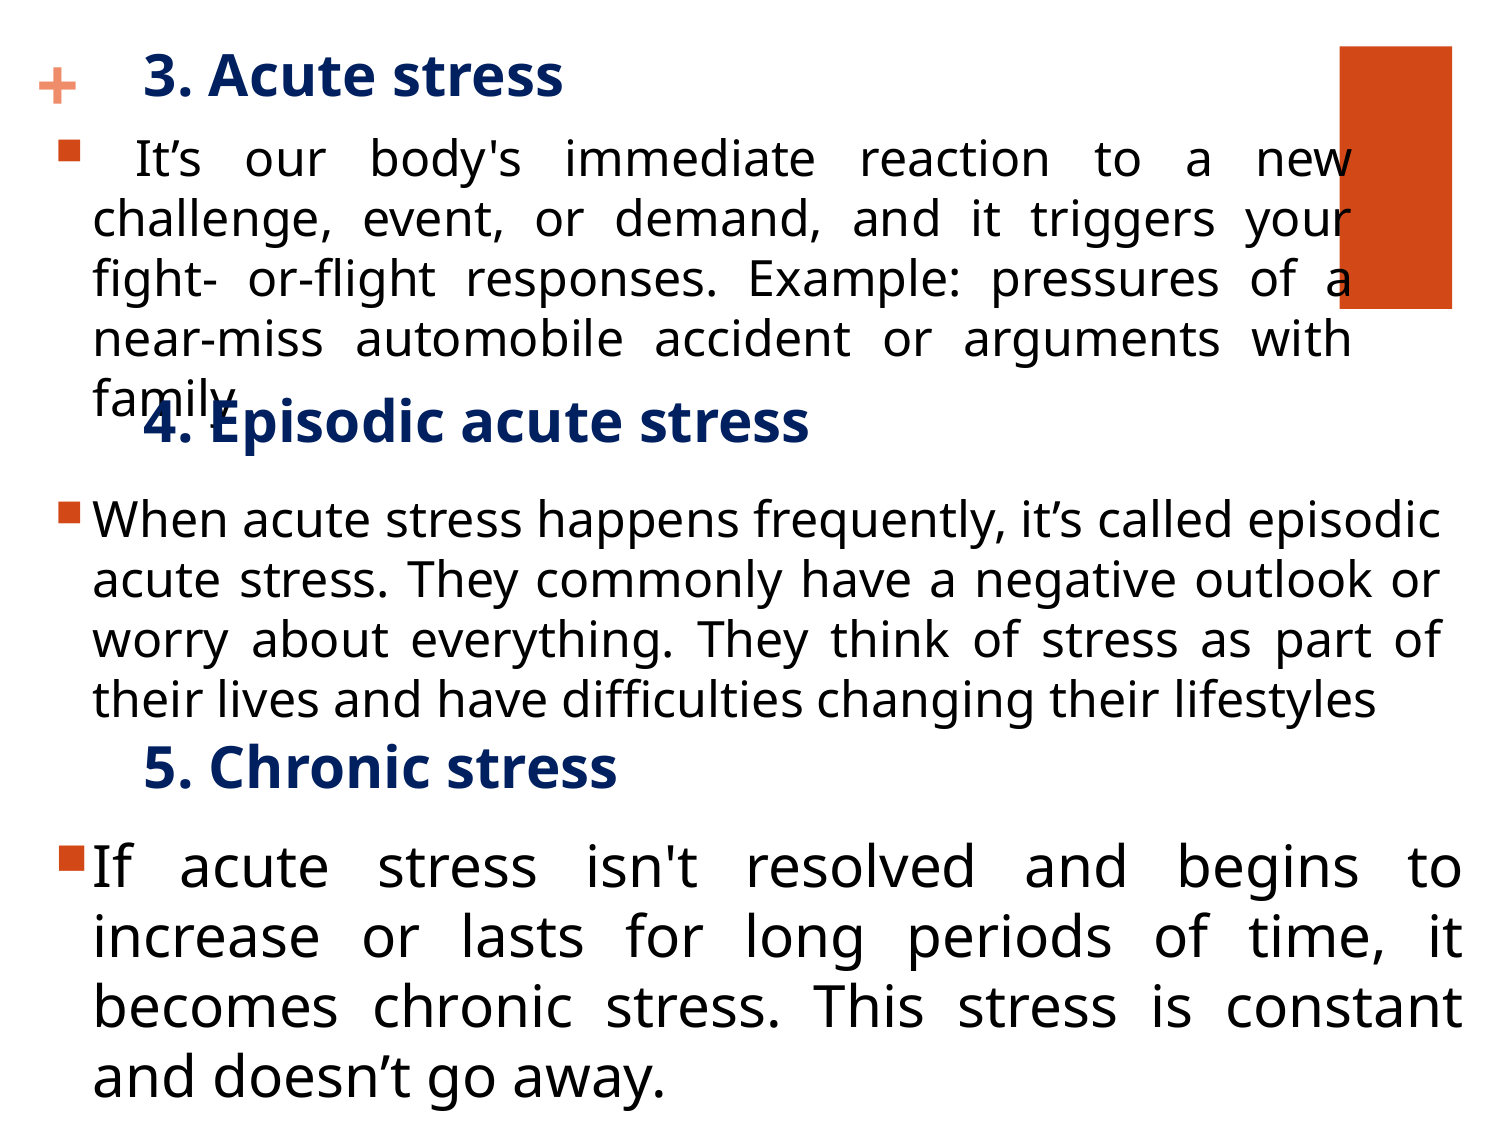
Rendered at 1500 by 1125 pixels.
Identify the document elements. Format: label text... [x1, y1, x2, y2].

list It’s our body's immediate reaction to a new challenge, event, or demand, and it triggers your fight- or-flight responses. Example: pressures of a near-miss automobile accident or arguments with family [40, 118, 1369, 377]
text_box When acute stress happens frequently, it’s called episodic acute stress. They commonly have a negative outlook or worry about everything. They think of stress as part of their lives and have difficulties changing their lifestyles [40, 480, 1458, 654]
list 4. Episodic acute stress [128, 376, 1369, 480]
text_box 5. Chronic stress [128, 722, 1369, 821]
text_box 3. Acute stress [128, 30, 1369, 158]
text_box If acute stress isn't resolved and begins to increase or lasts for long periods of time, it becomes chronic stress. This stress is constant and doesn’t go away. [40, 821, 1479, 1059]
